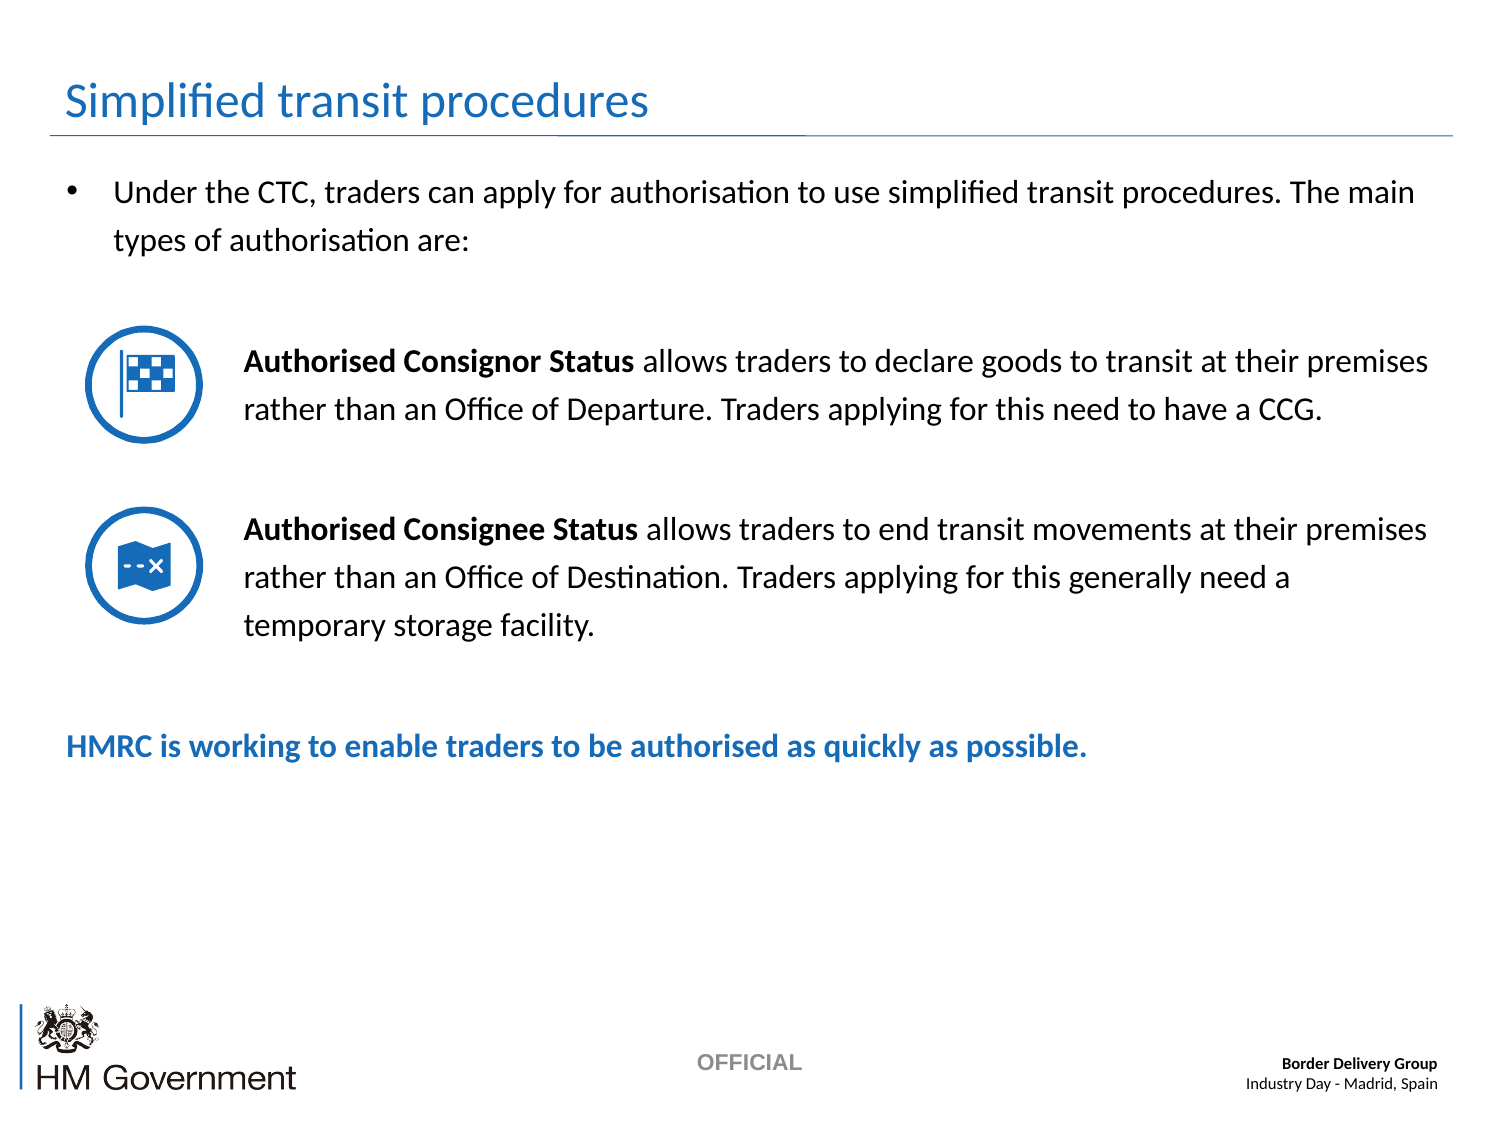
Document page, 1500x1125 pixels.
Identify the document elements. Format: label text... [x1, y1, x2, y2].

footer OFFICIAL [509, 1039, 991, 1100]
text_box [85, 325, 203, 444]
text_box Under the CTC, traders can apply for authorisation to use simplified transit procedures. The main types of authorisation are: Authorised Consignor Status allows traders to declare goods to transit at their premises rather than an Office of Departure. Traders applying for this need to have a CCG. Authorised Consignee Status allows traders to end transit movements at their premises rather than an Office of Destination. Traders applying for this generally need a temporary storage facility. HMRC is working to enable traders to be authorised as quickly as possible. [52, 155, 1456, 1071]
title Simplified transit procedures [49, 22, 1453, 135]
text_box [85, 506, 204, 625]
picture [16, 974, 299, 1120]
